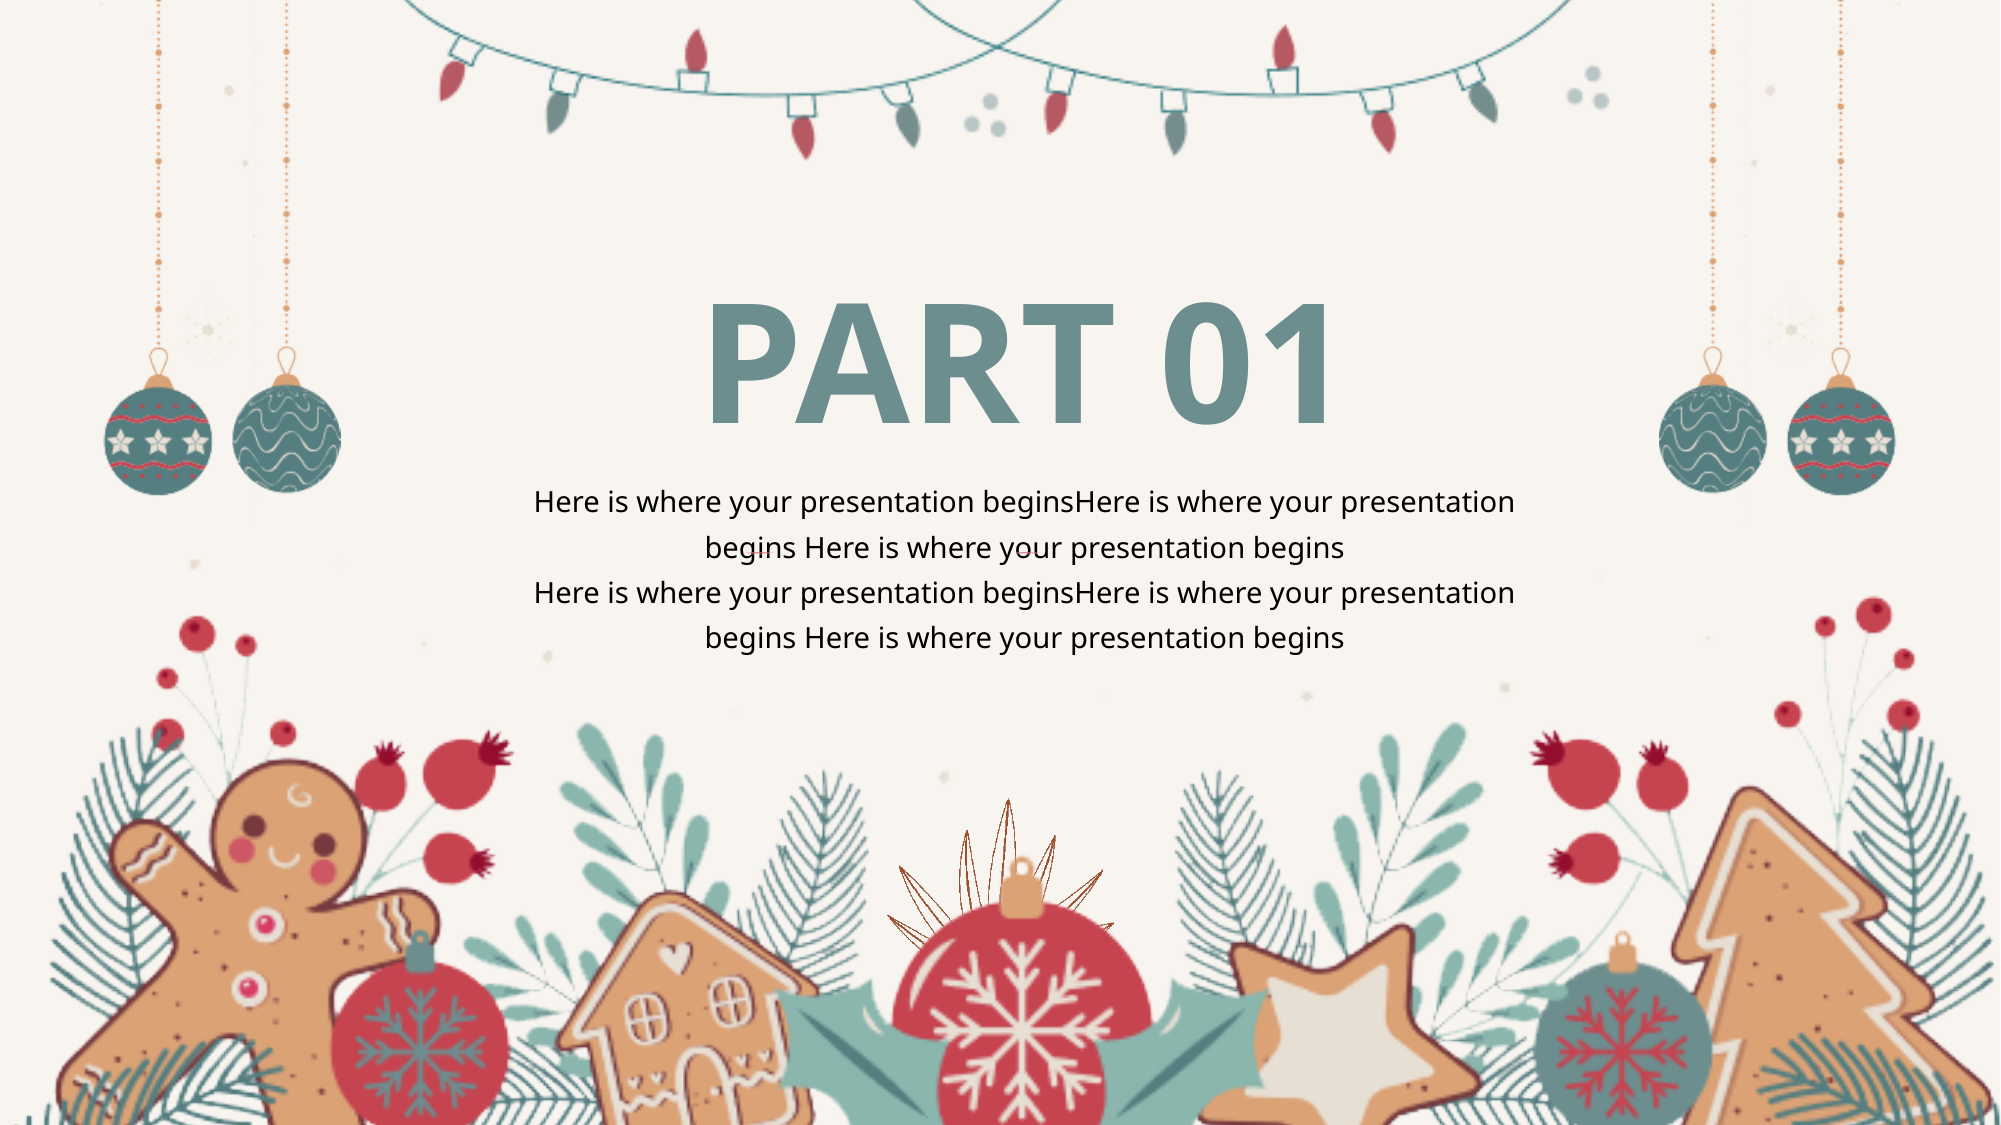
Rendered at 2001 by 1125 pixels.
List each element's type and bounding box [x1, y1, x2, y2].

text_box [0, 0, 2000, 1125]
text_box [99, 0, 1901, 522]
